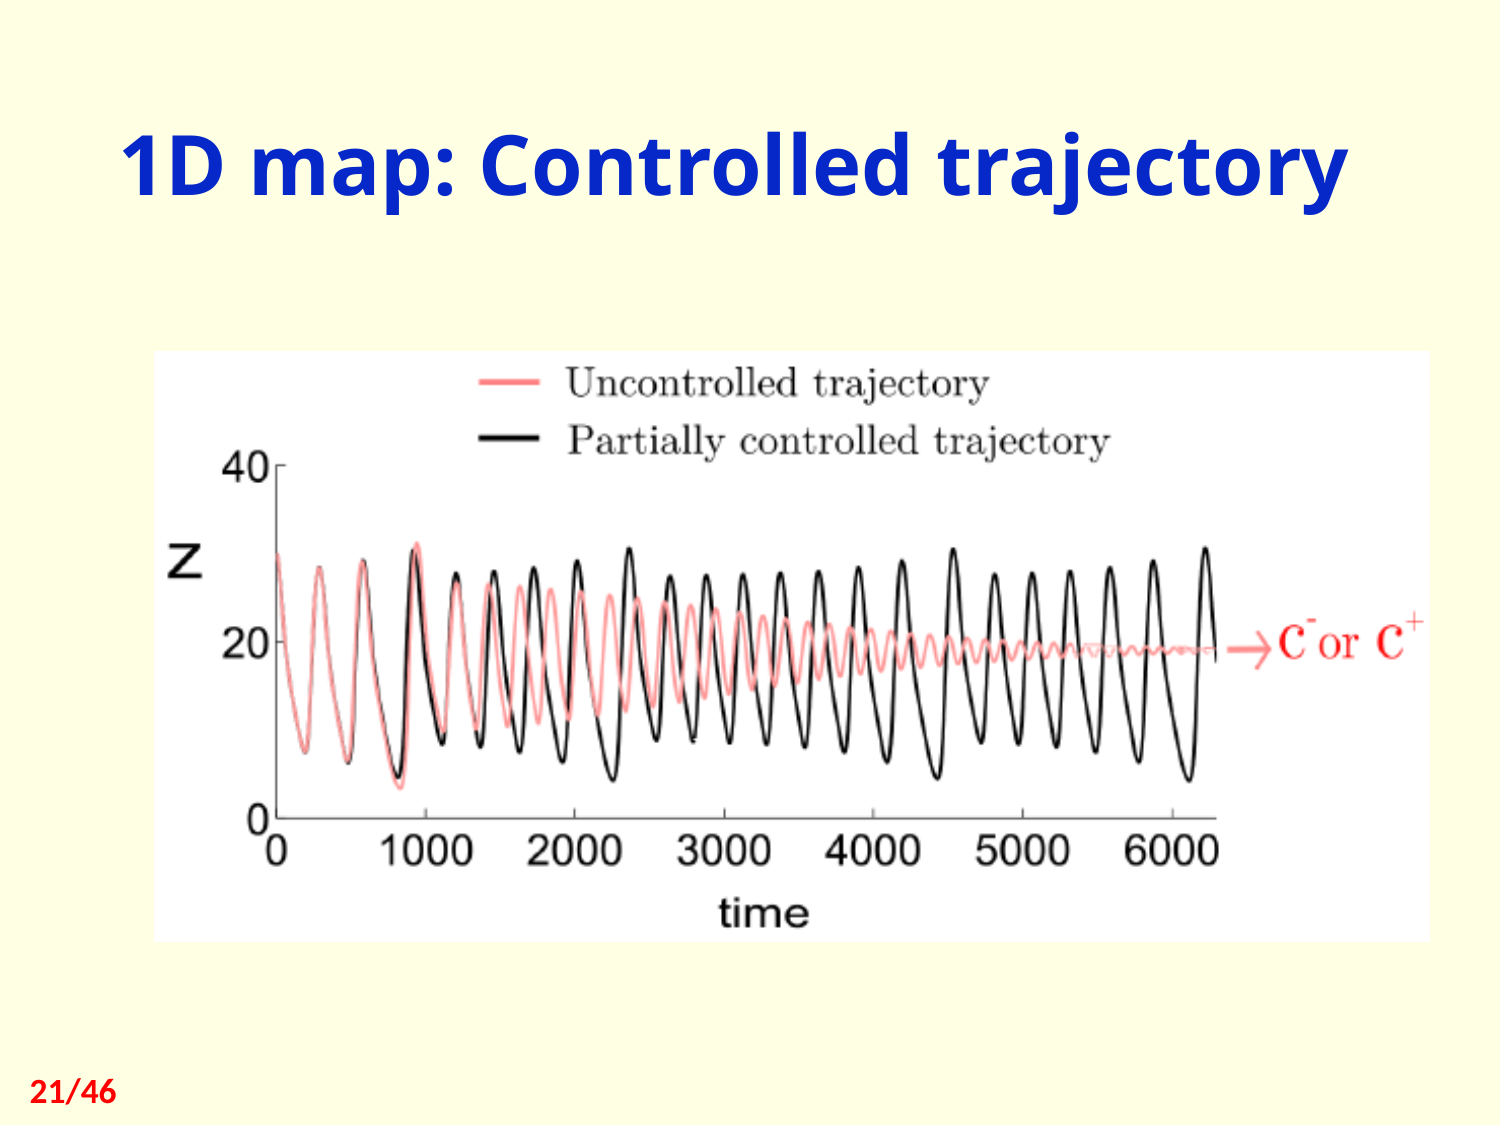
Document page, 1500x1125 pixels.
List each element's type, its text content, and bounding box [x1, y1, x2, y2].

title 1D map: Controlled trajectory [103, 59, 1397, 278]
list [154, 246, 1430, 1047]
